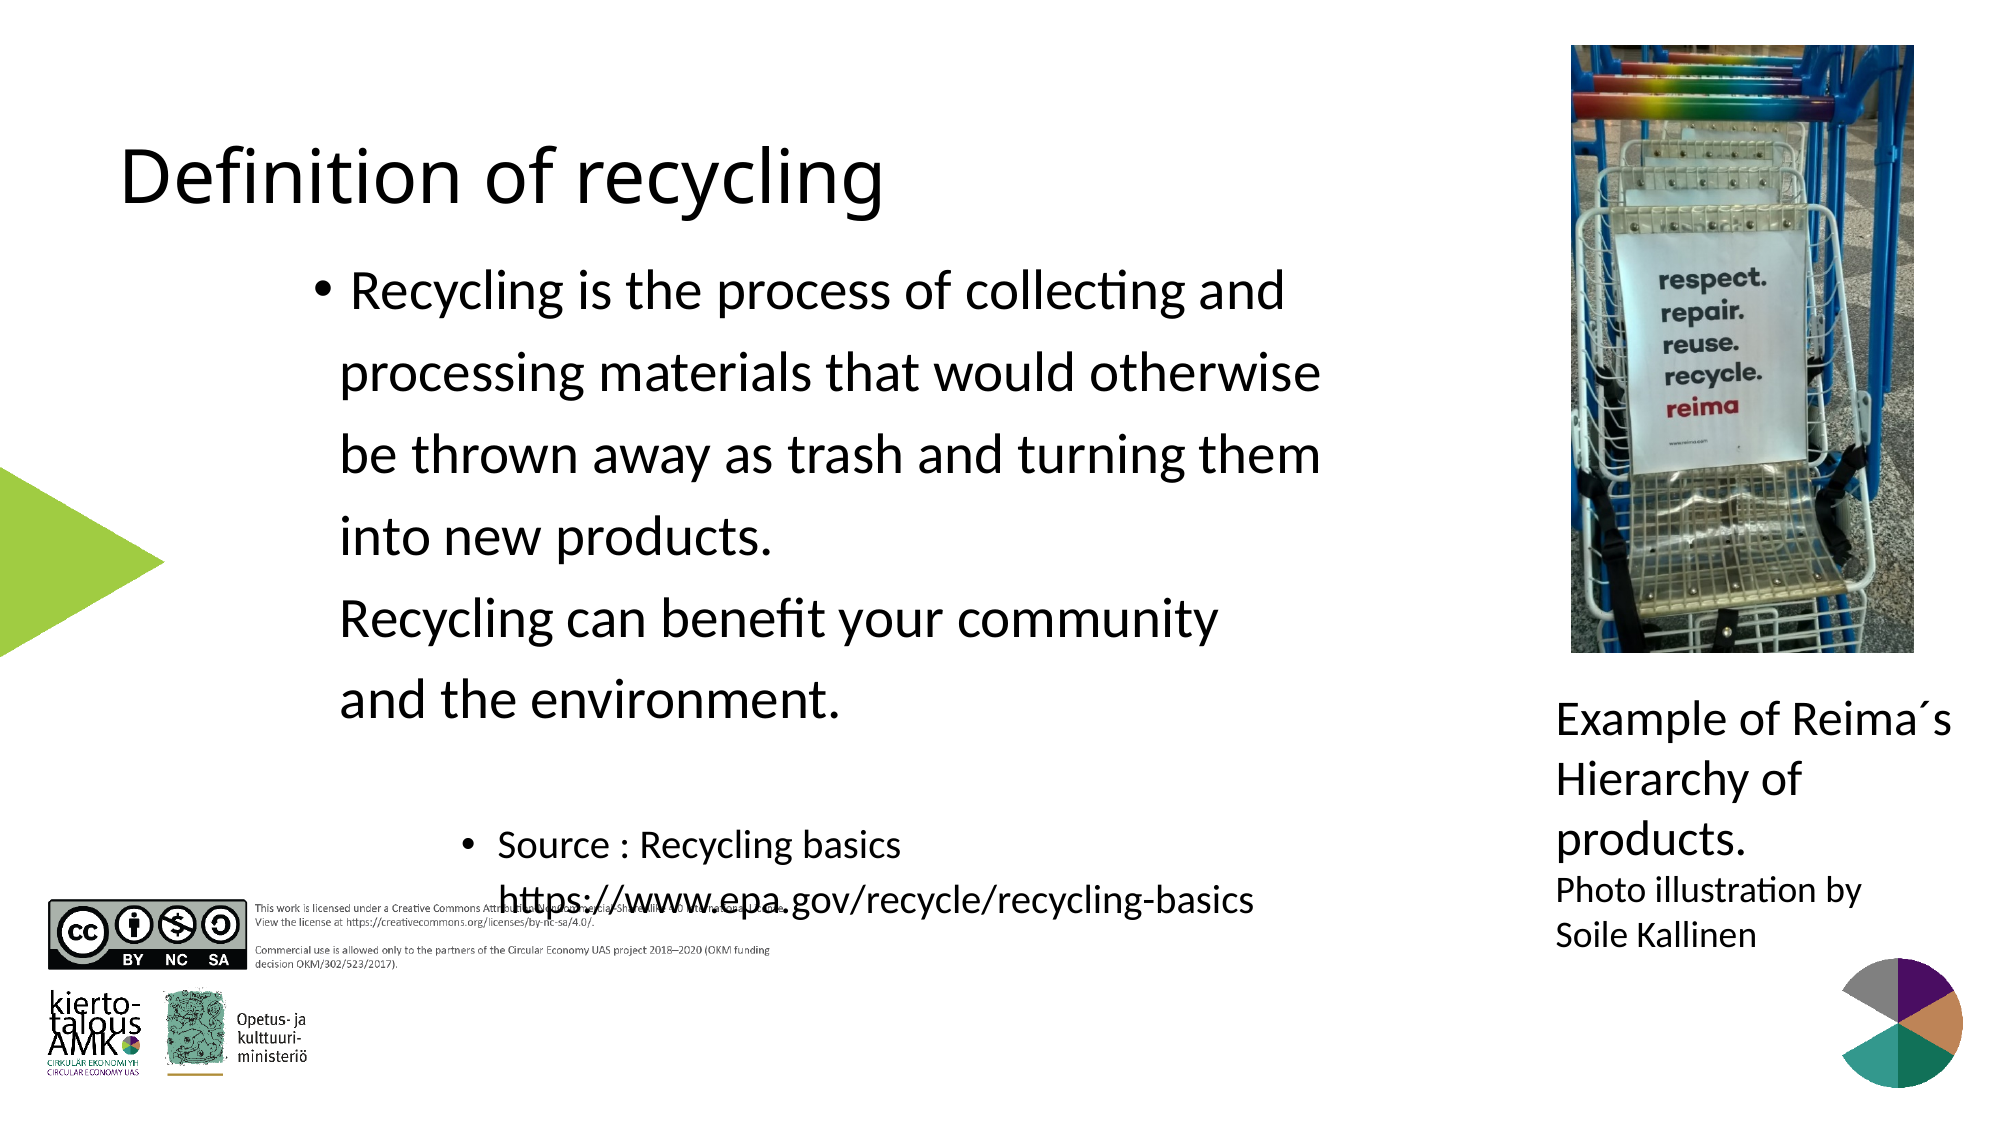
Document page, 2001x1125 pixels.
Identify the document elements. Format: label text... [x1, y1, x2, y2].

list Recycling is the process of collecting and processing materials that would otherwise be thrown away as trash and turning them into new products. Recycling can benefit your community and the environment. Source : Recycling basics https://www.epa.gov/recycle/recycling-basics [299, 252, 1572, 936]
text_box Example of Reima´s Hierarchy of products. Photo illustration by Soile Kallinen [1540, 677, 1970, 963]
picture [0, 0, 2000, 1125]
title Definition of recycling [103, 70, 1571, 289]
